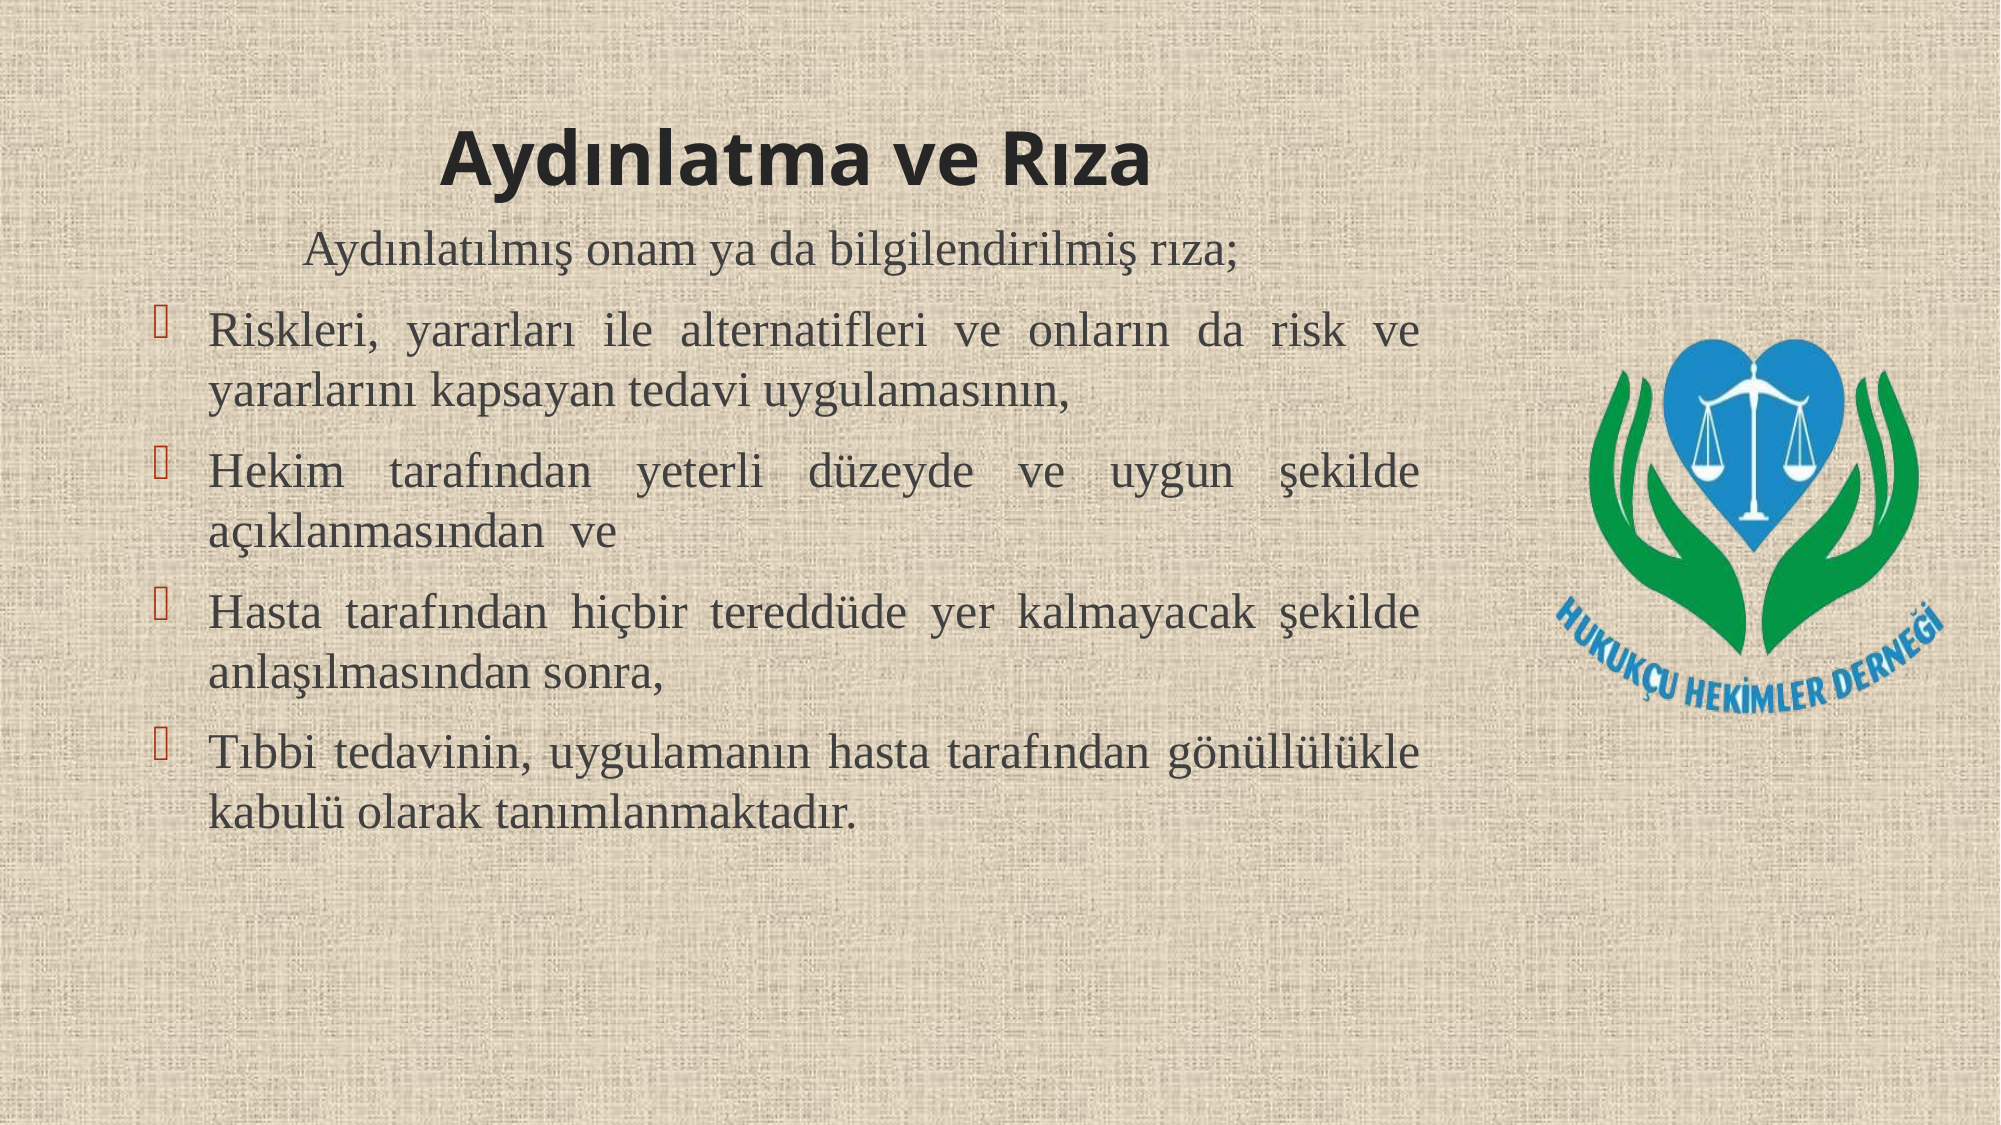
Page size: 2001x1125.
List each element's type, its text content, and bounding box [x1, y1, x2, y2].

picture [0, 0, 2001, 1125]
title Aydınlatma ve Rıza [425, 102, 1888, 313]
list Aydınlatılmış onam ya da bilgilendirilmiş rıza; Riskleri, yararları ile alternatifleri ve onların da risk ve yararlarını kapsayan tedavi uygulamasının, Hekim tarafından yeterli düzeyde ve uygun şekilde açıklanmasından ve Hasta tarafından hiçbir tereddüde yer kalmayacak şekilde anlaşılmasından sonra, Tıbbi tedavinin, uygulamanın hasta tarafından gönüllülükle kabulü olarak tanımlanmaktadır. [137, 208, 1437, 970]
